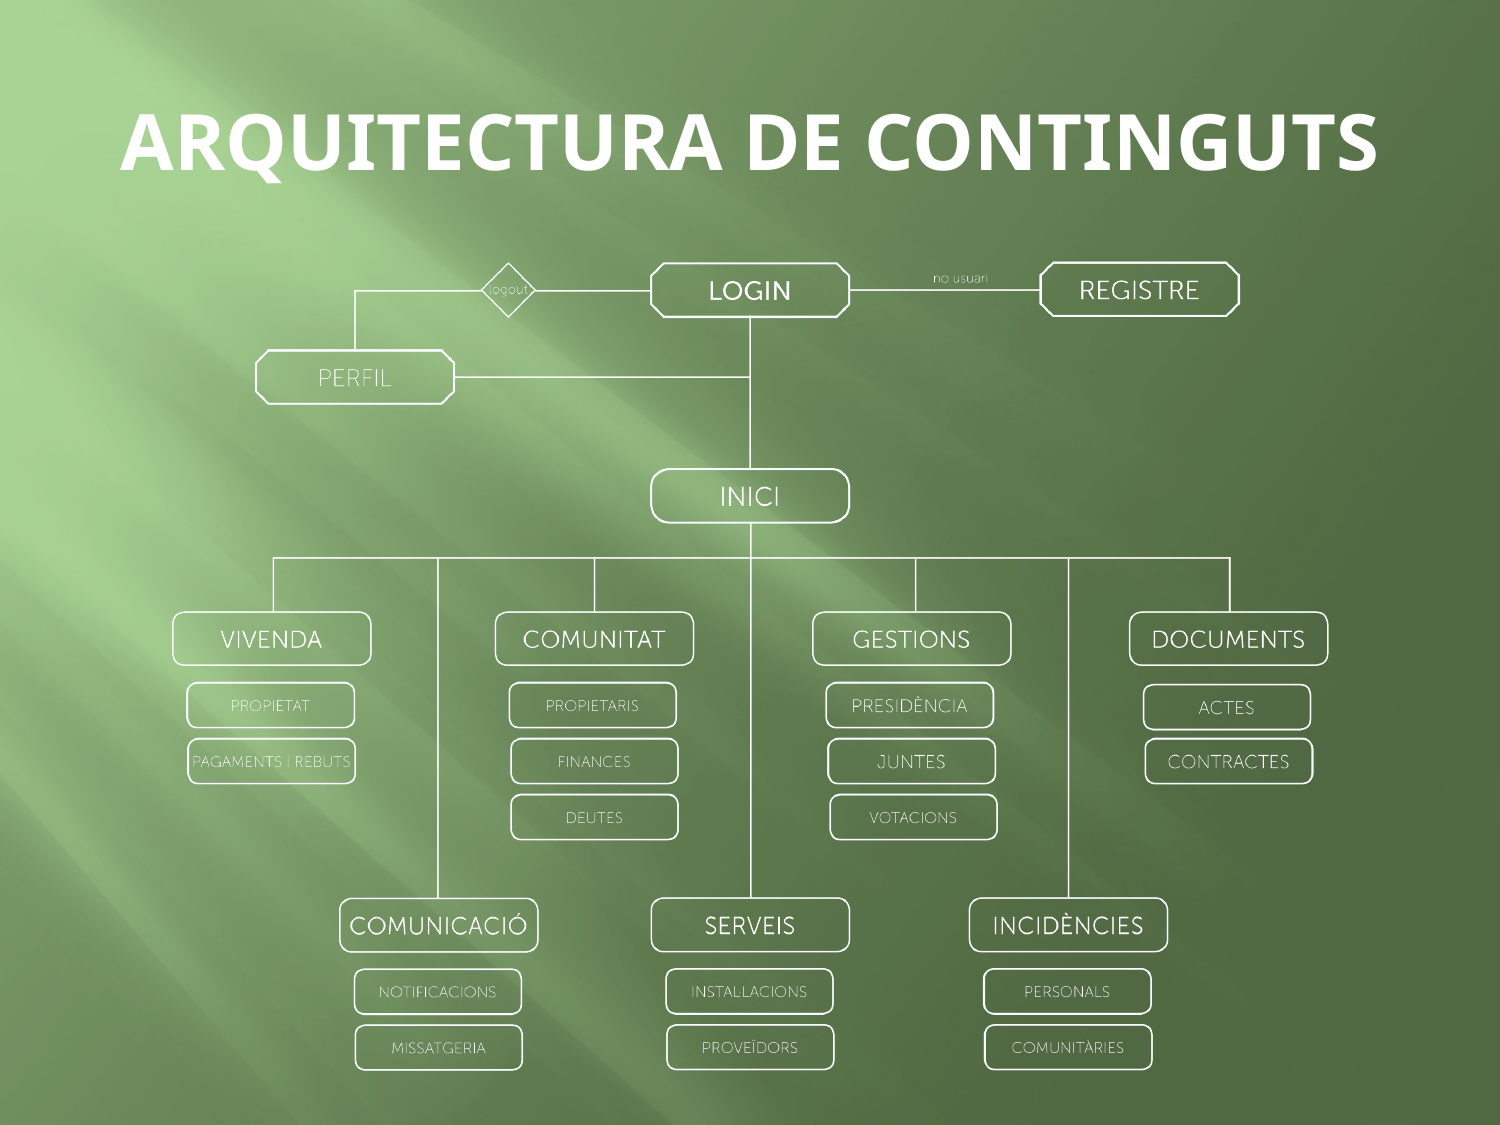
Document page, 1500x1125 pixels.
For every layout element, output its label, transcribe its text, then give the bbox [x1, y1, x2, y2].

picture [170, 260, 1330, 1071]
title ARQUITECTURA DE CONTINGUTS [75, 45, 1425, 233]
